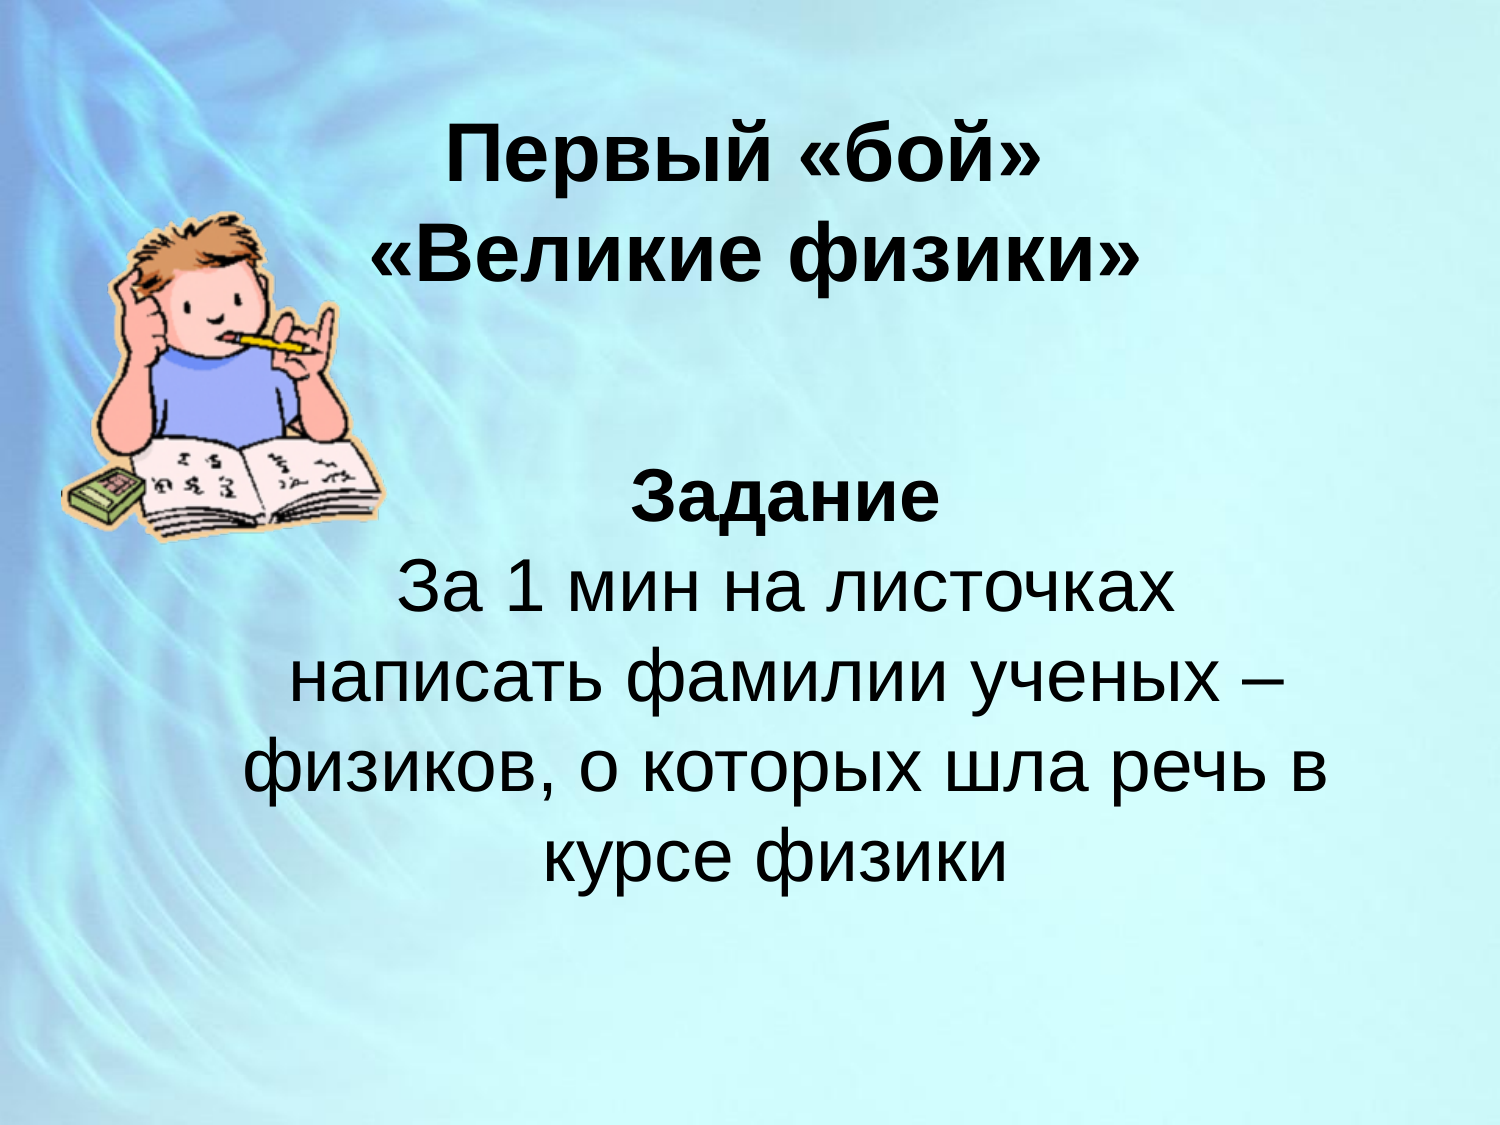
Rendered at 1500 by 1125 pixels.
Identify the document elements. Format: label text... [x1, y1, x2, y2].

text_box Задание За 1 мин на листочках написать фамилии ученых – физиков, о которых шла речь в курсе физики [227, 439, 1346, 905]
picture [0, 0, 1500, 1125]
text_box Первый «бой» «Великие физики» [236, 91, 1275, 426]
